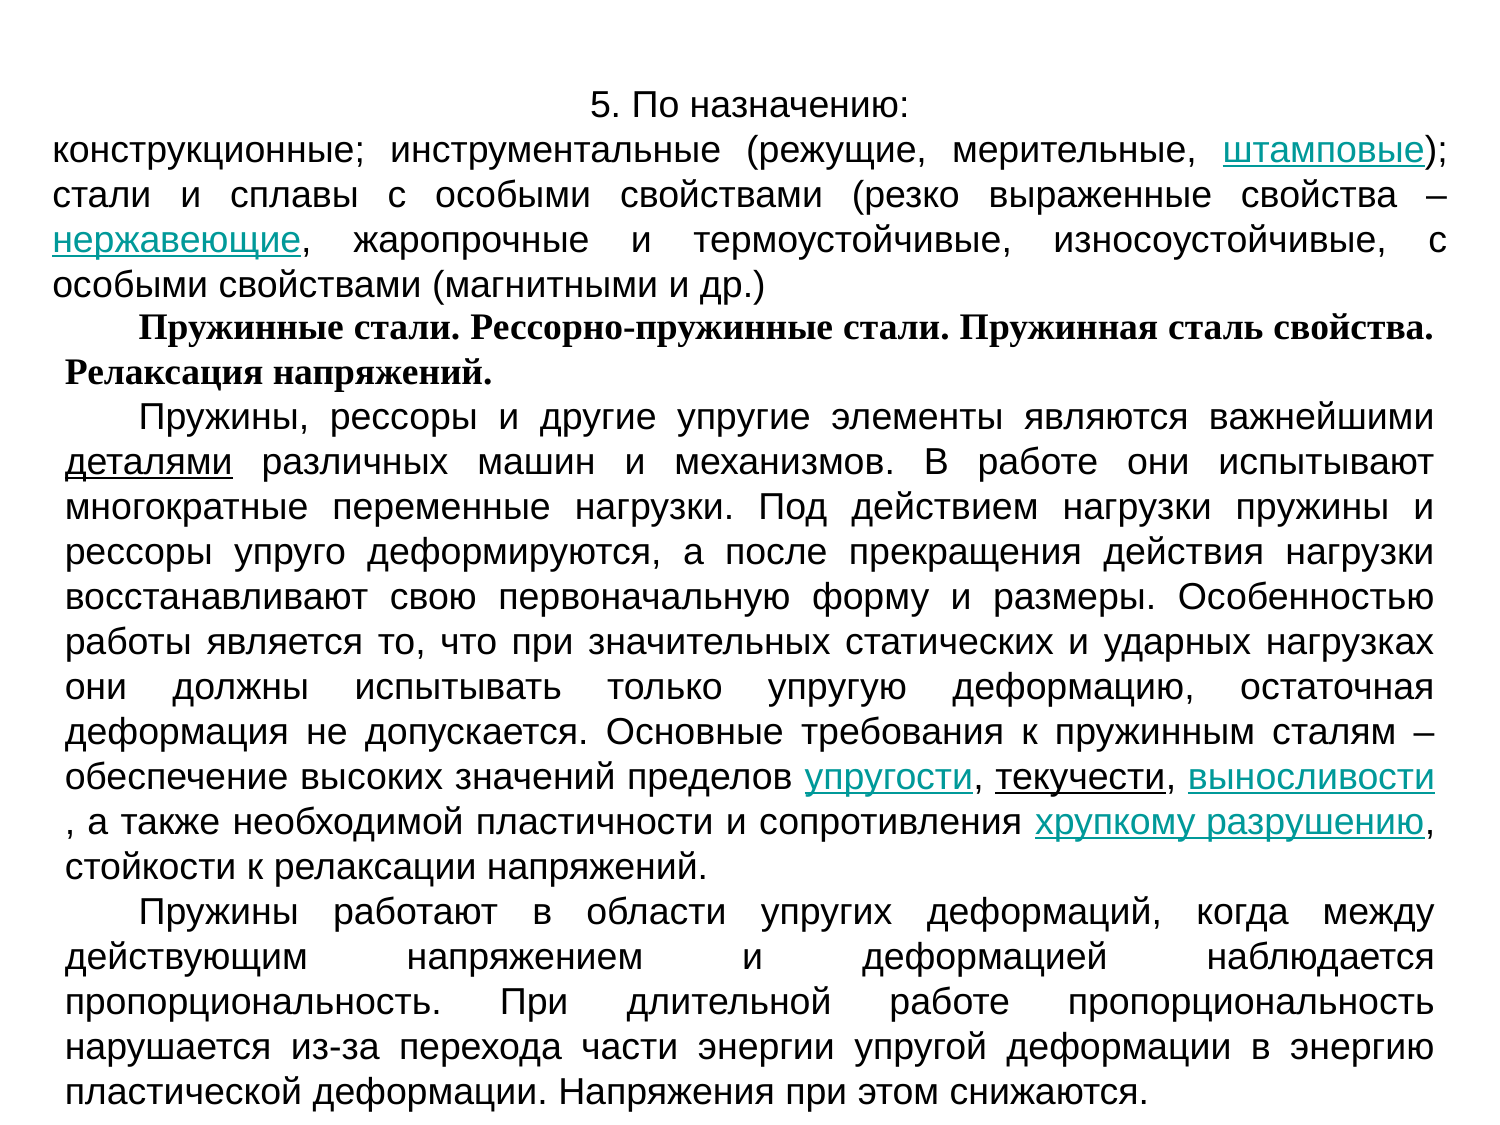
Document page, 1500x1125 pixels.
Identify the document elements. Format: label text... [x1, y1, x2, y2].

text_box 5. По назначению: конструкционные; инструментальные (режущие, мерительные, штамповые); стали и сплавы с особыми свойствами (резко выраженные свойства – нержавеющие, жаропрочные и термоустойчивые, износоустойчивые, с особыми свойствами (магнитными и др.) [37, 72, 1463, 358]
text_box Пружинные стали. Рессорно-пружинные стали. Пружинная сталь свойства. Релаксация напряжений. Пружины, рессоры и другие упругие элементы являются важнейшими деталями различных машин и механизмов. В работе они испытывают многократные переменные нагрузки. Под действием нагрузки пружины и рессоры упруго деформируются, а после прекращения действия нагрузки восстанавливают свою первоначальную форму и размеры. Особенностью работы является то, что при значительных статических и ударных нагрузках они должны испытывать только упругую деформацию, остаточная деформация не допускается. Основные требования к пружинным сталям – обеспечение высоких значений пределов упругости, текучести, выносливости, а также необходимой пластичности и сопротивления хрупкому разрушению, стойкости к релаксации напряжений. Пружины работают в области упругих деформаций, когда между действующим напряжением и деформацией наблюдается пропорциональность. При длительной работе пропорциональность нарушается из-за перехода части энергии упругой деформации в энергию пластической деформации. Напряжения при этом снижаются. [50, 295, 1450, 1120]
